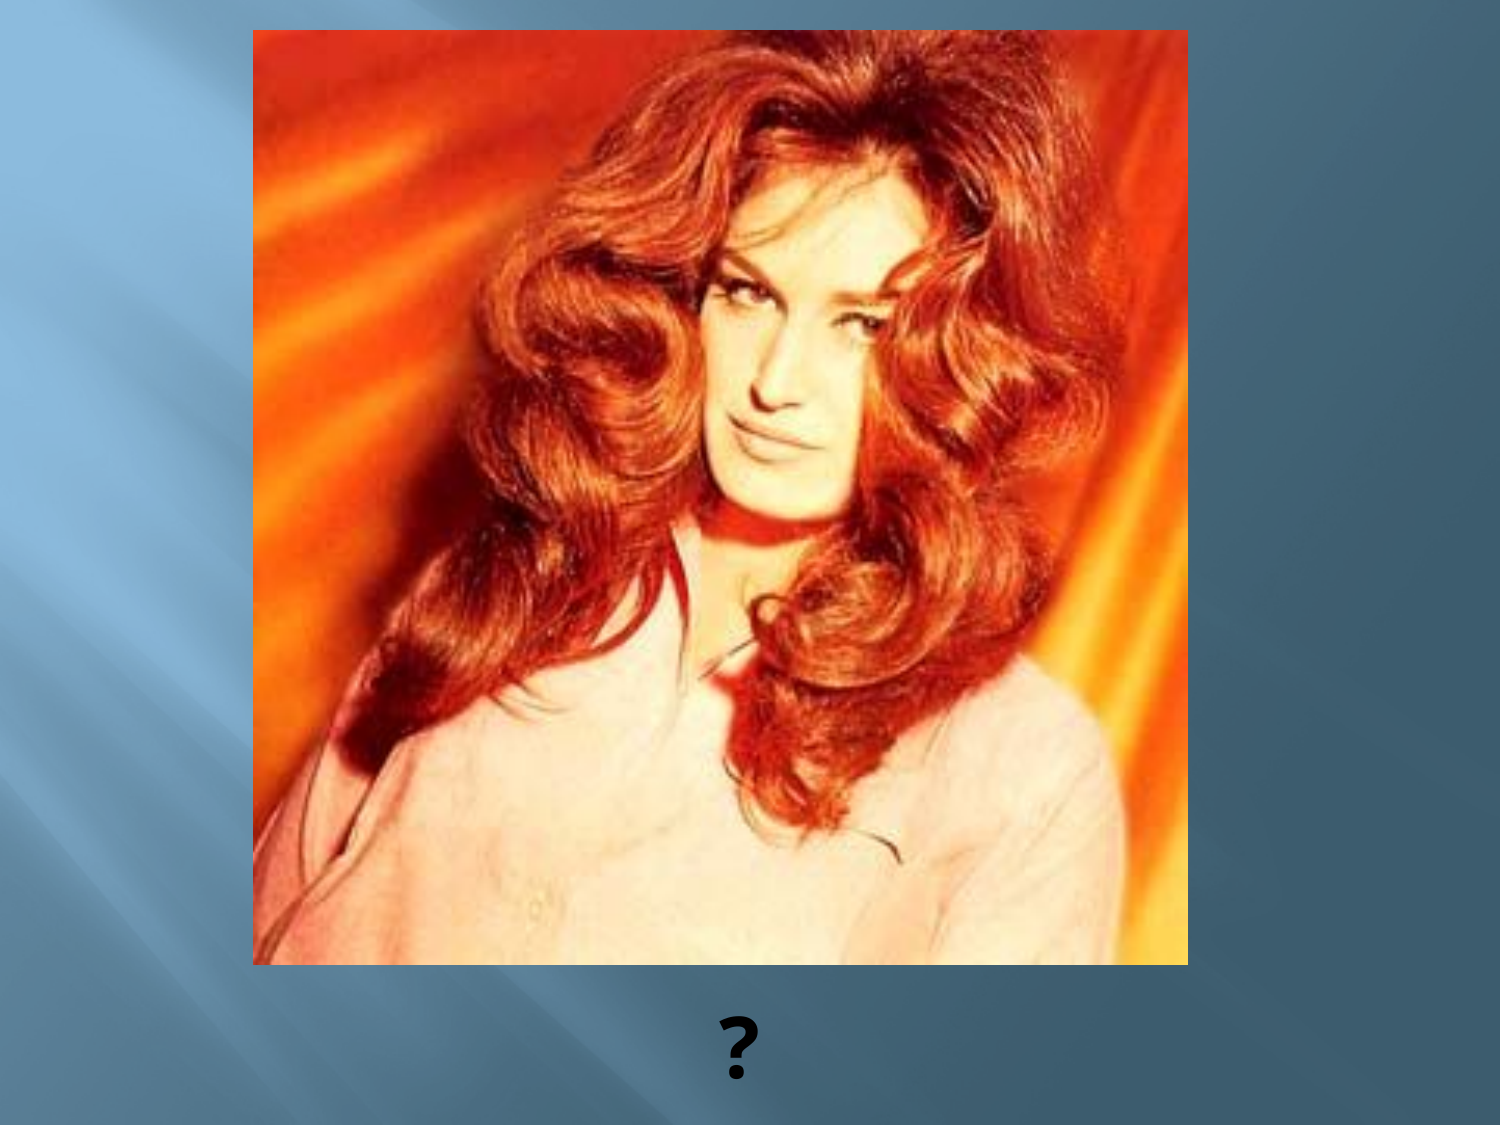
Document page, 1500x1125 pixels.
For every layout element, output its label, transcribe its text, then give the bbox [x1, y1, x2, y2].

title ? [64, 928, 1415, 1125]
picture [253, 30, 1188, 965]
